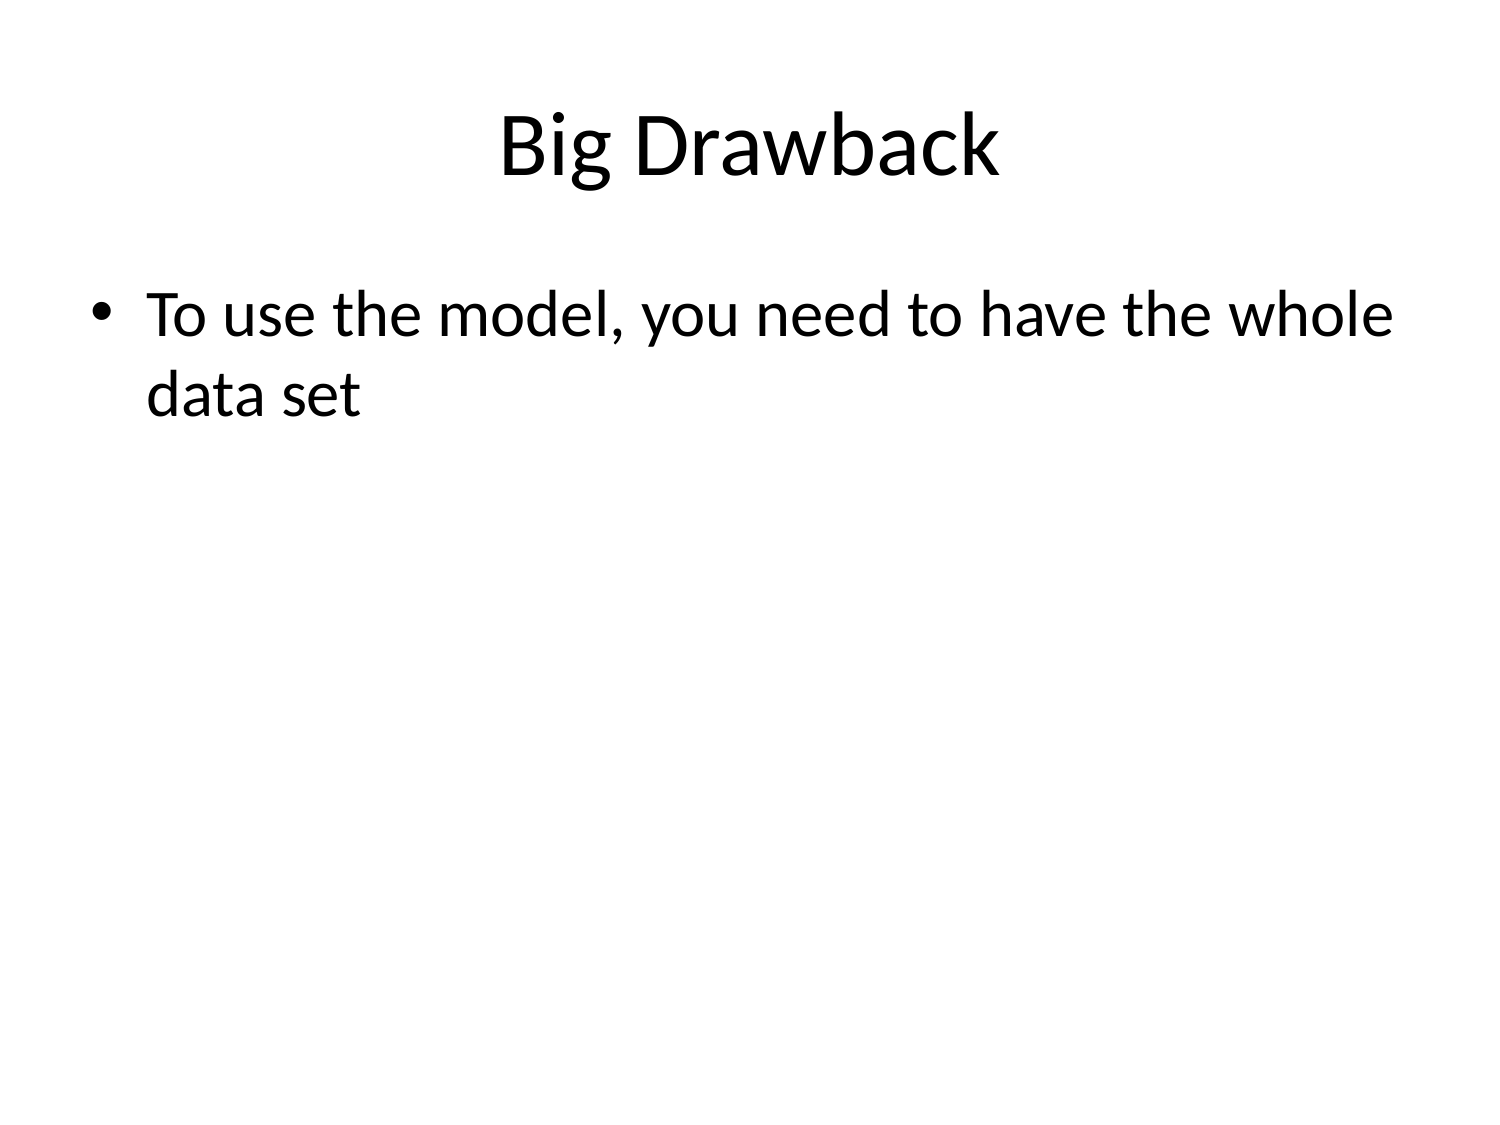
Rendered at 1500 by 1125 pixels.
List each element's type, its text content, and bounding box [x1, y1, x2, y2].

list To use the model, you need to have the whole data set [75, 262, 1425, 1005]
title Big Drawback [75, 45, 1425, 233]
